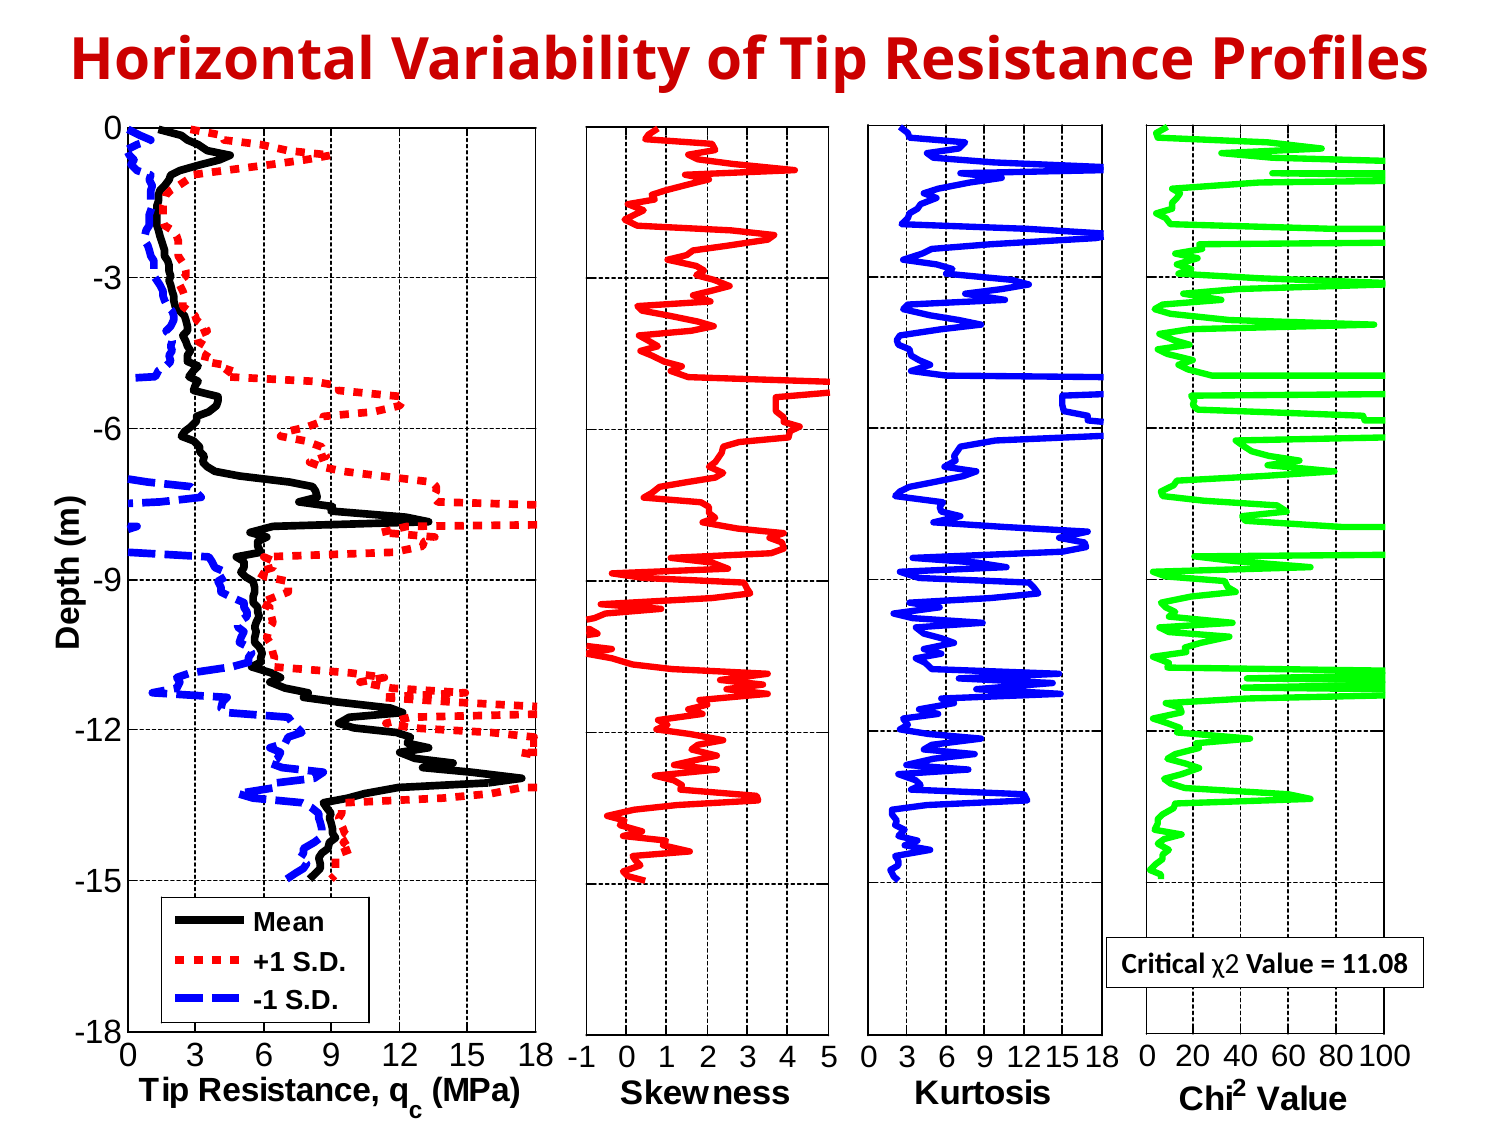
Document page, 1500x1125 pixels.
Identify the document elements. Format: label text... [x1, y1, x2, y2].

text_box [49, 94, 1426, 1125]
text_box Horizontal Variability of Tip Resistance Profiles [0, 0, 1500, 113]
